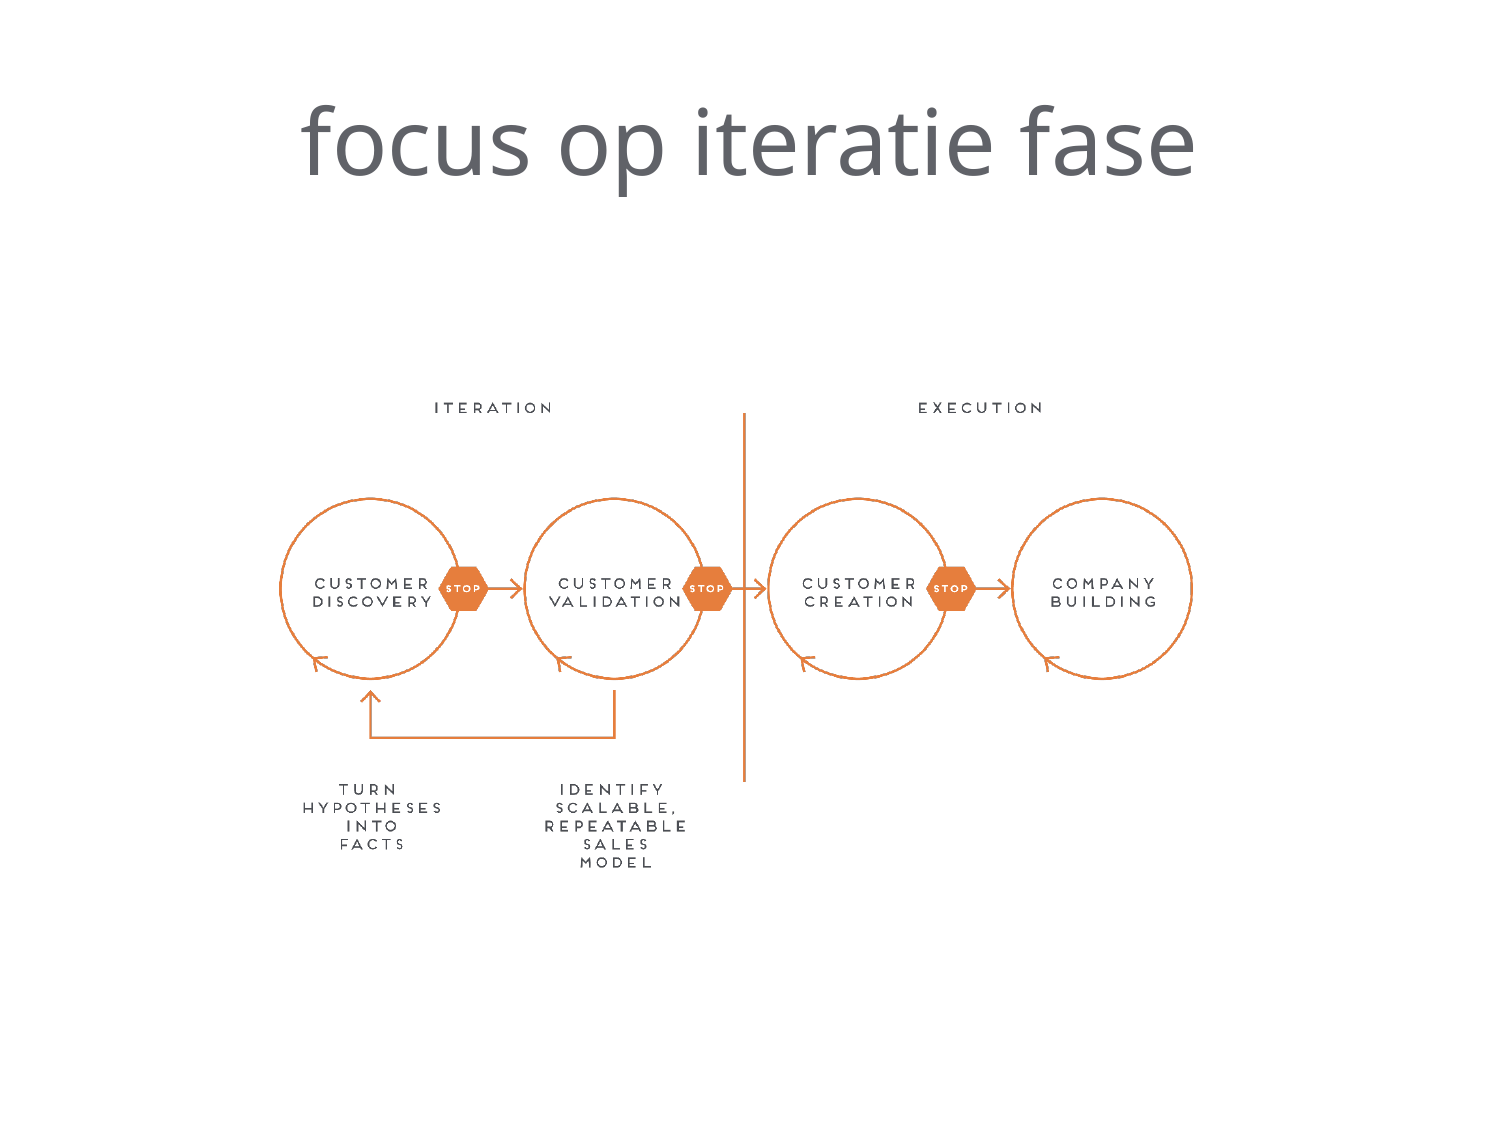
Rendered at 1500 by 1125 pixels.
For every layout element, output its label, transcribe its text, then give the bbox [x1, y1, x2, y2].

picture [279, 400, 1193, 870]
title focus op iteratie fase [75, 45, 1425, 233]
